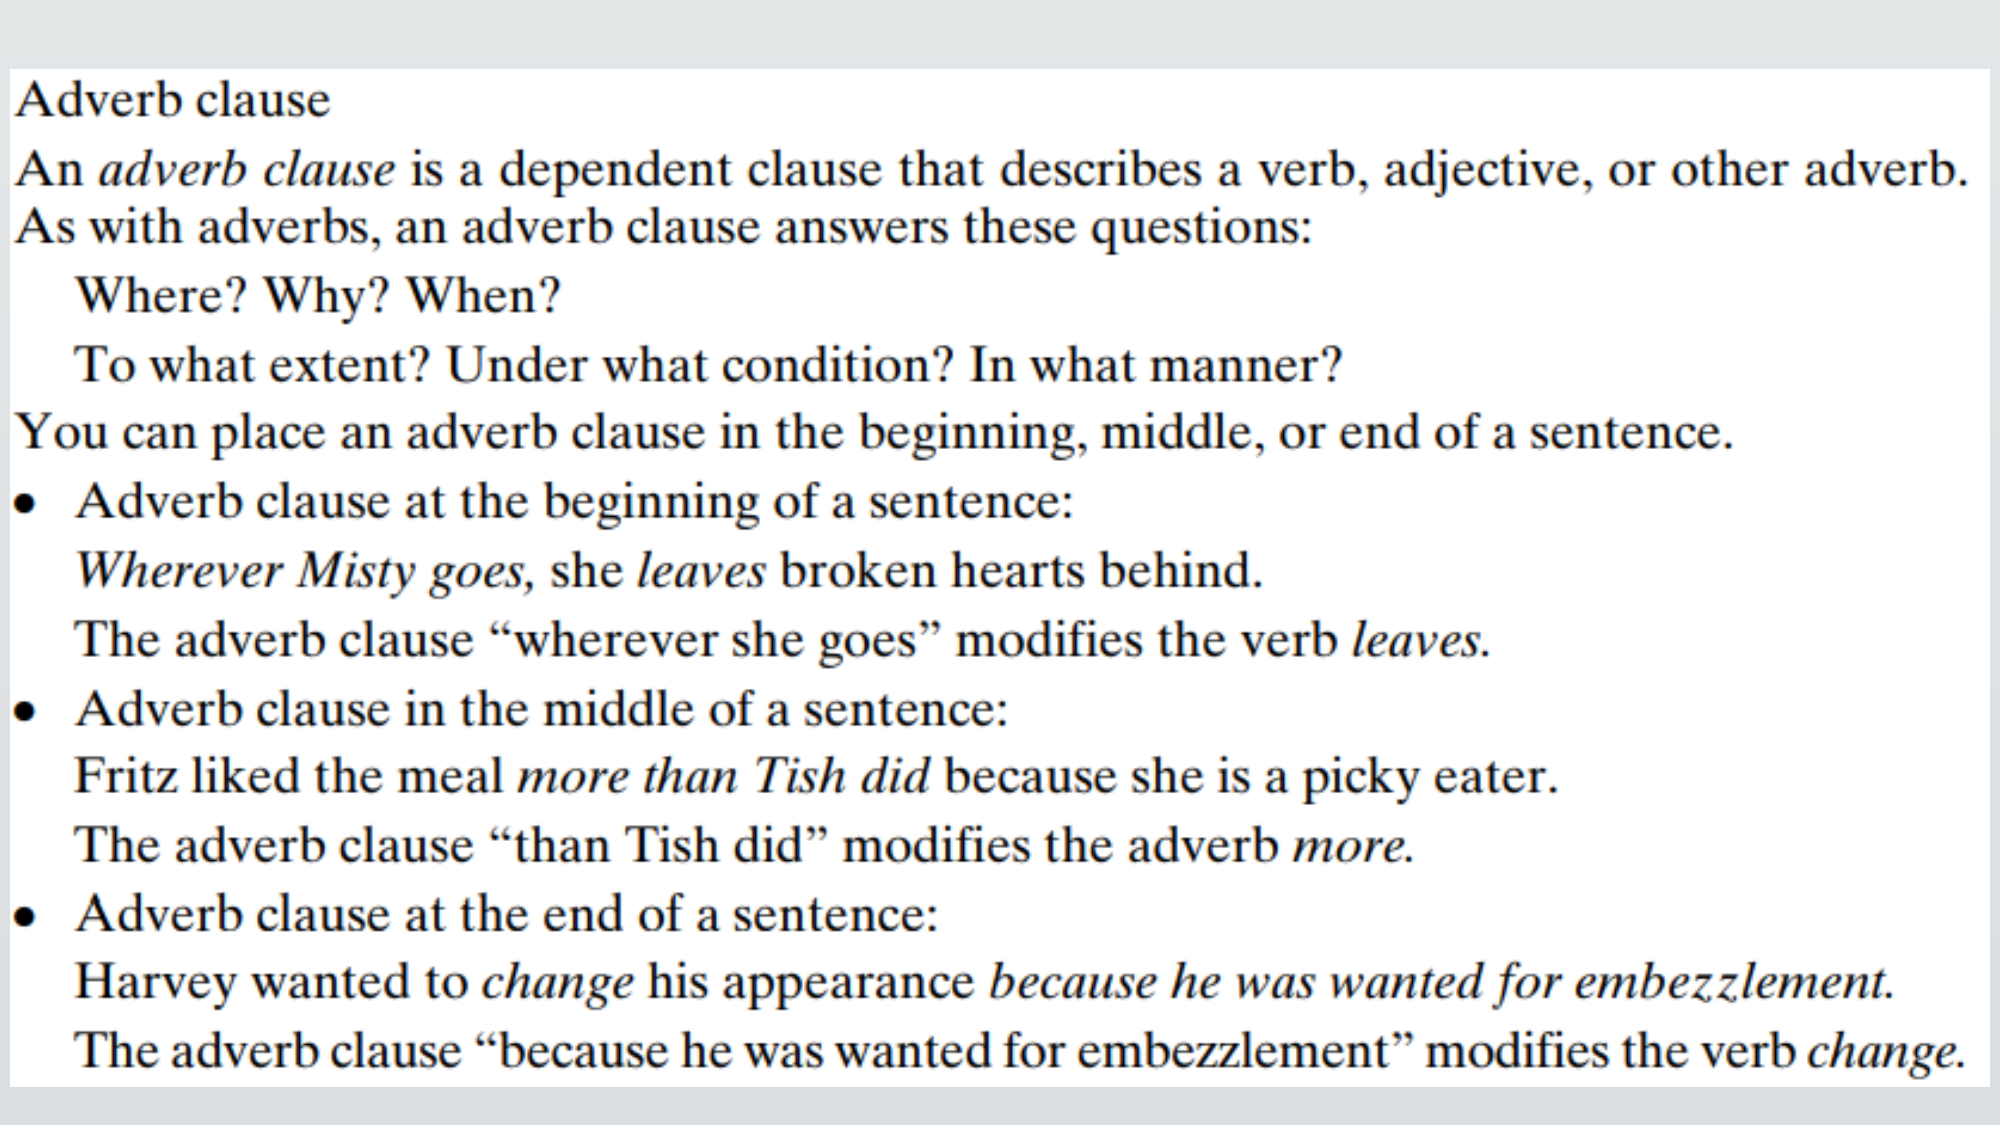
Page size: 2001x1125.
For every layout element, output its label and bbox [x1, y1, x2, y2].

picture [10, 69, 1990, 1087]
